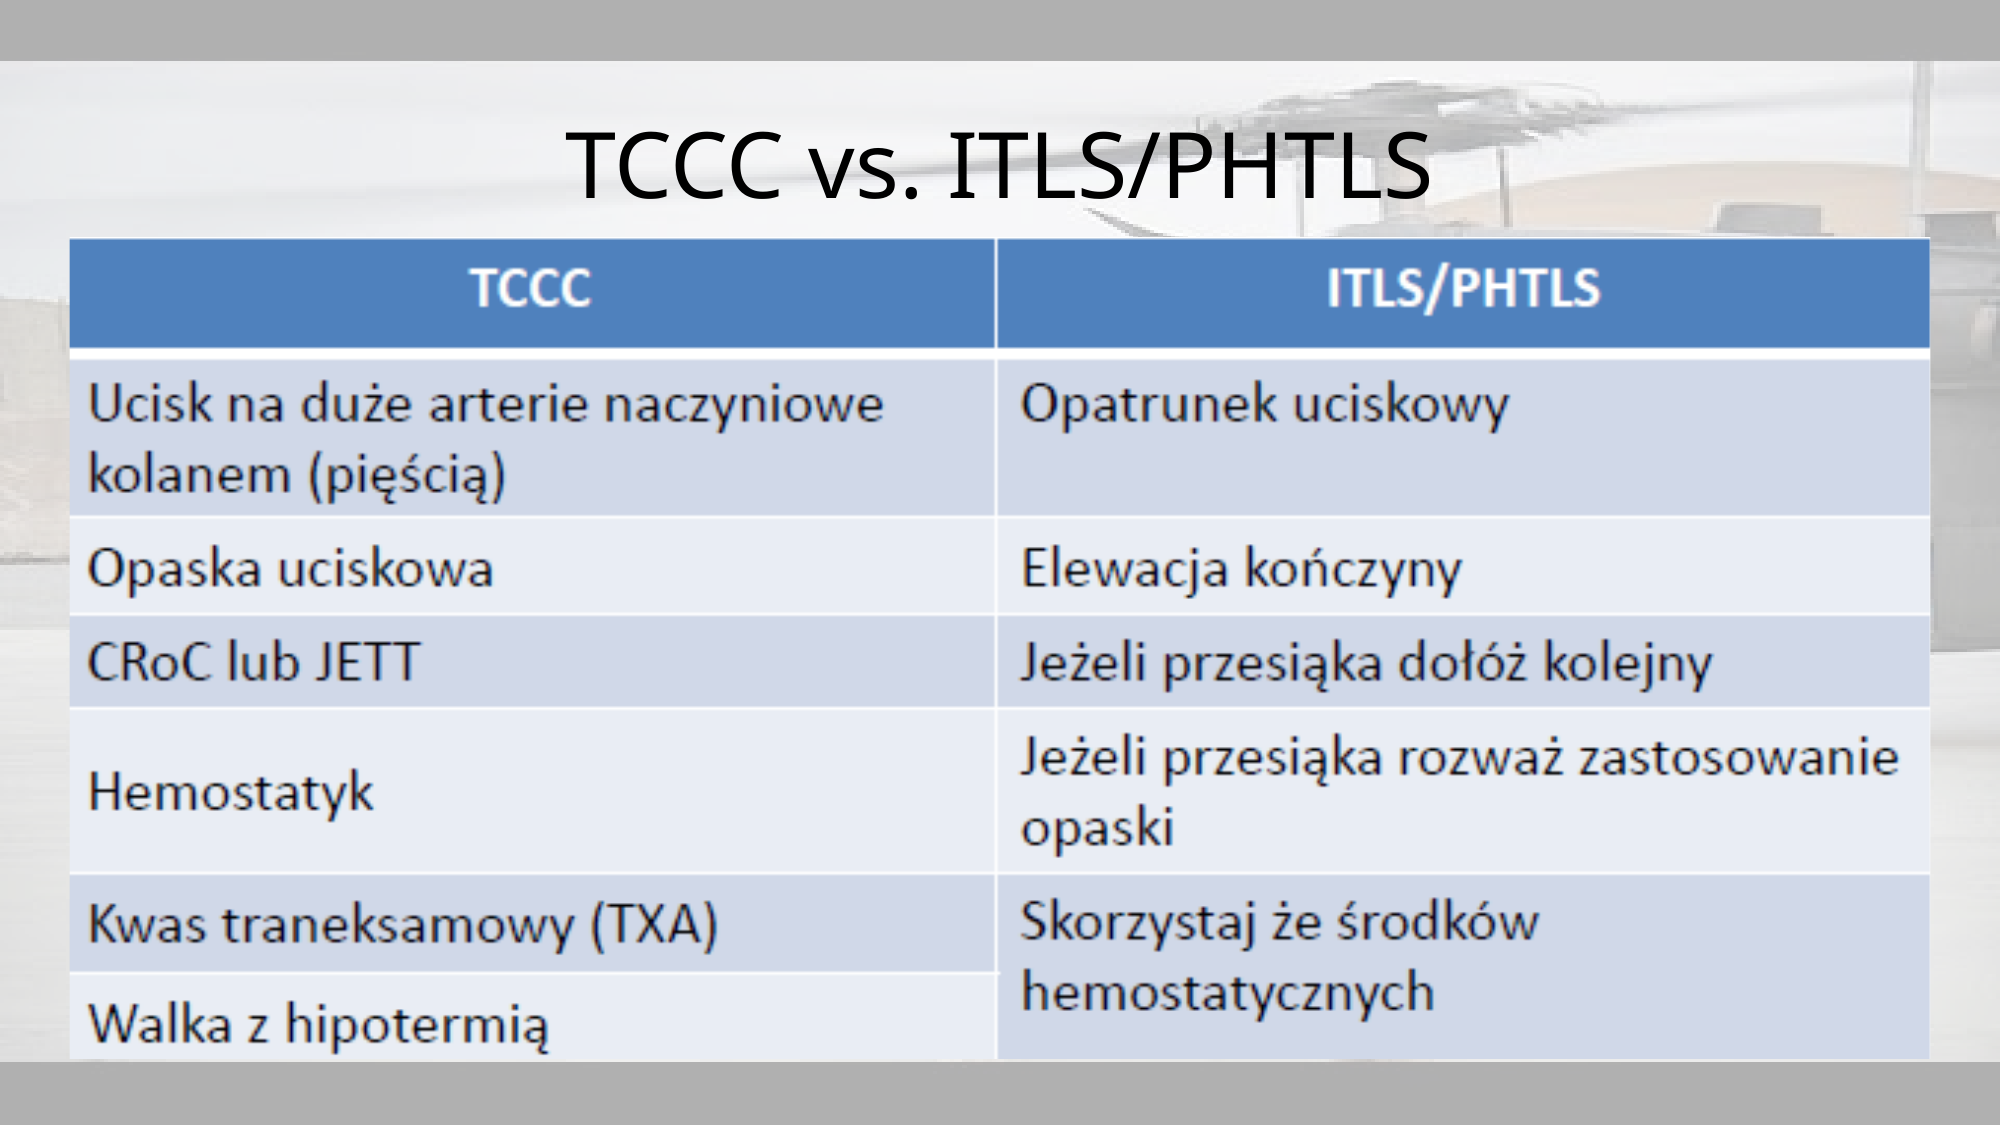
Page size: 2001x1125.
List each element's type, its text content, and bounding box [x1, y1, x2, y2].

title TCCC vs. ITLS/PHTLS [137, 59, 1863, 237]
picture [69, 237, 1931, 1059]
